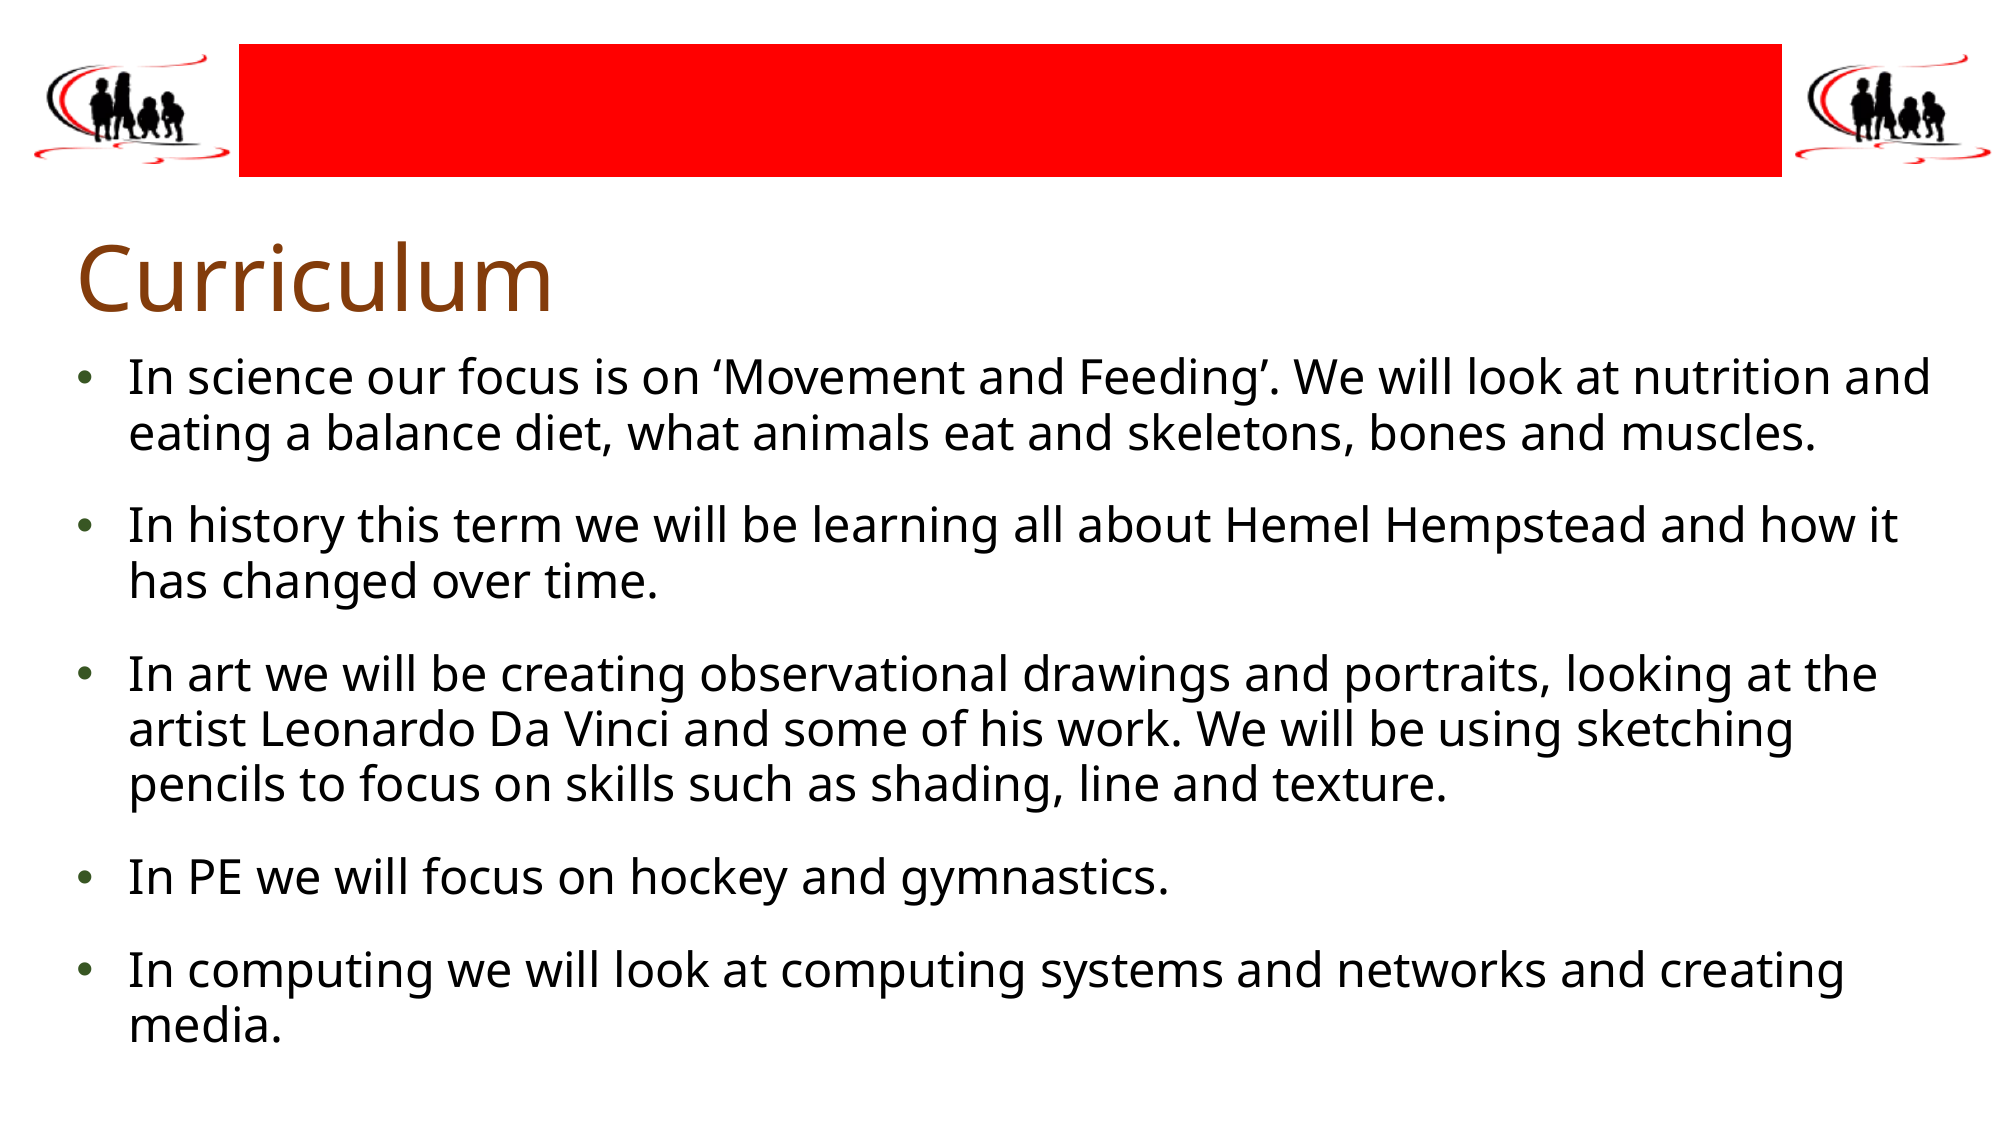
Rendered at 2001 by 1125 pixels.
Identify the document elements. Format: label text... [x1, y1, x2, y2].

picture [1781, 44, 2000, 179]
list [240, 44, 1781, 178]
text_box Curriculum [55, 178, 1379, 341]
picture [21, 44, 240, 179]
text_box In science our focus is on ‘Movement and Feeding’. We will look at nutrition and eating a balance diet, what animals eat and skeletons, bones and muscles. In history this term we will be learning all about Hemel Hempstead and how it has changed over time. In art we will be creating observational drawings and portraits, looking at the artist Leonardo Da Vinci and some of his work. We will be using sketching pencils to focus on skills such as shading, line and texture. In PE we will focus on hockey and gymnastics. In computing we will look at computing systems and networks and creating media. [56, 340, 1981, 1074]
